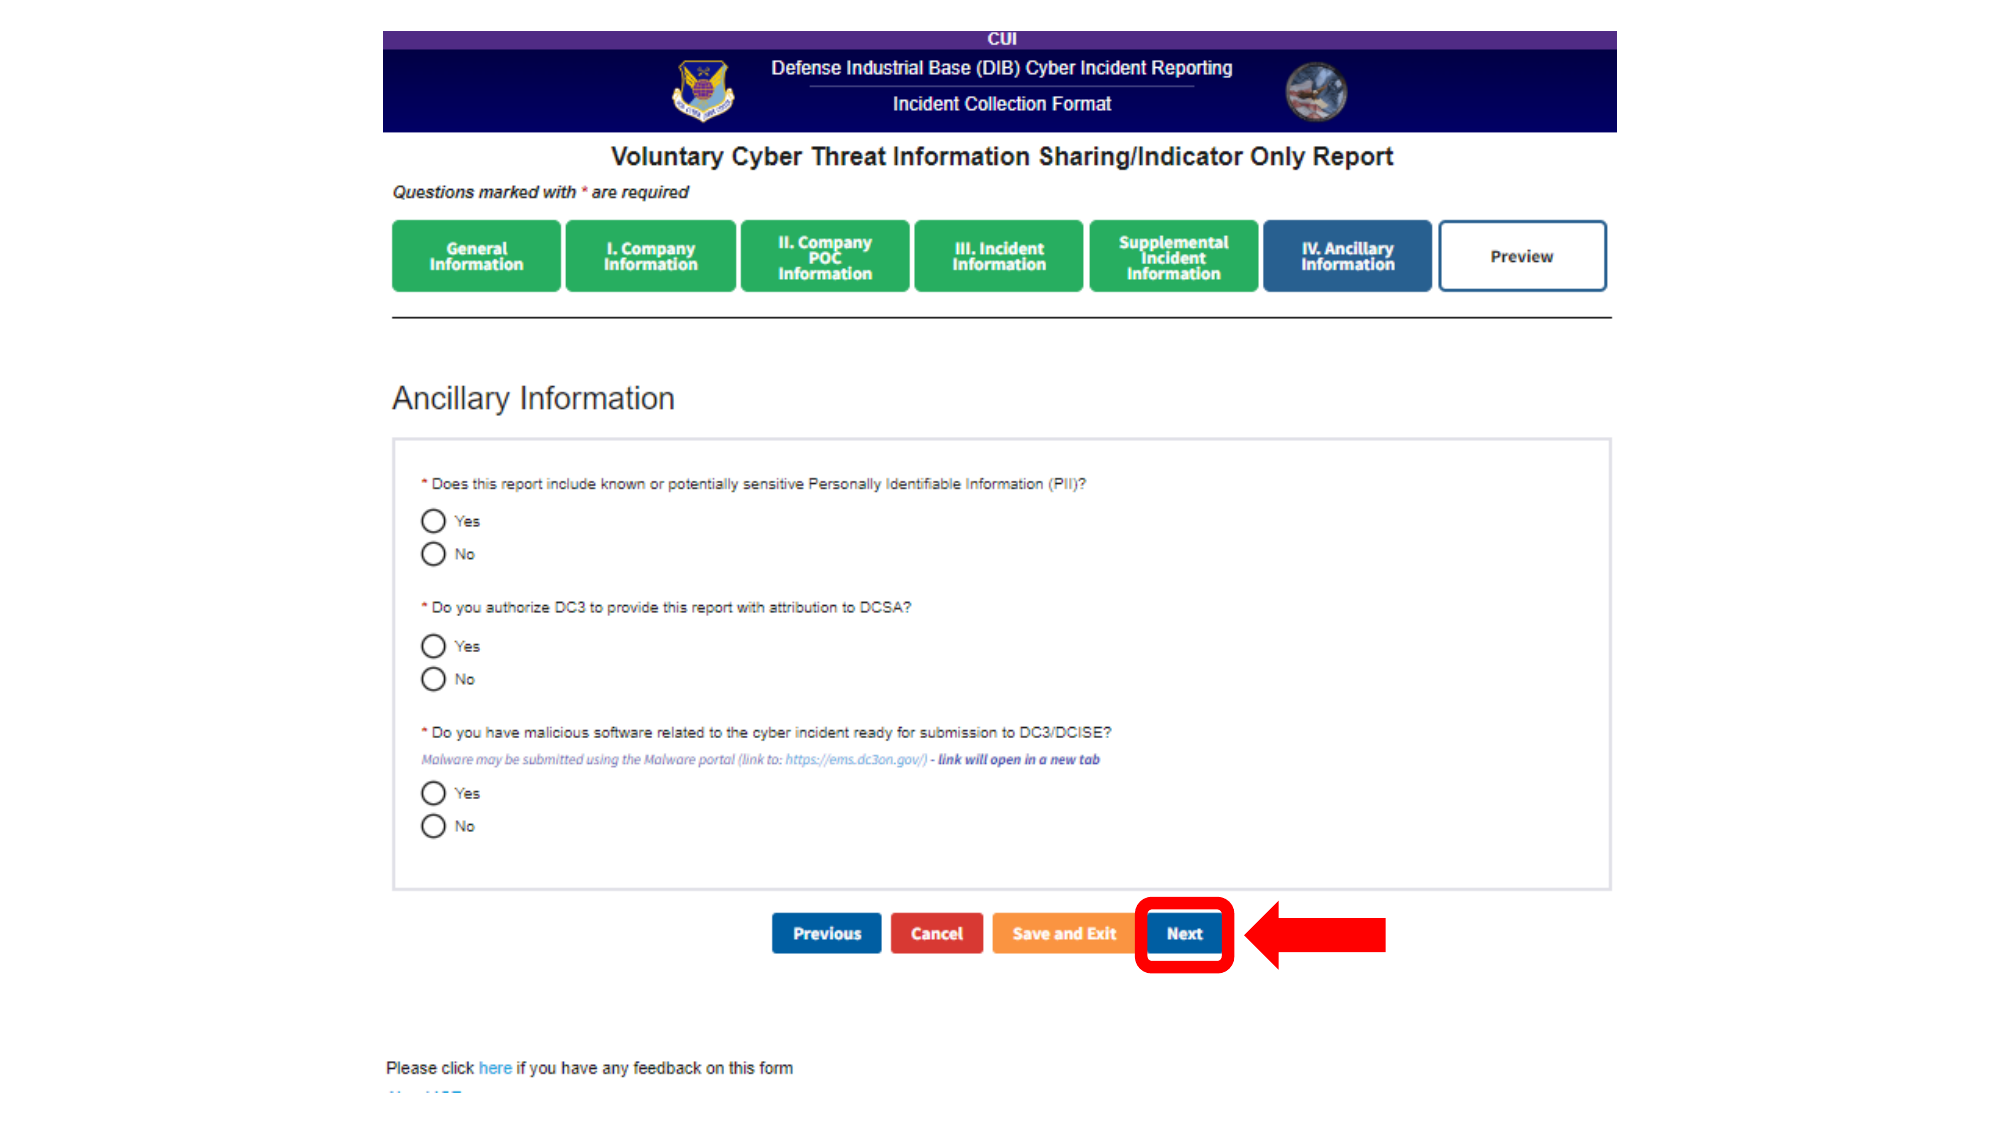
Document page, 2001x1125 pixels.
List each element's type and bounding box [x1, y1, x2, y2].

picture [383, 31, 1617, 1093]
